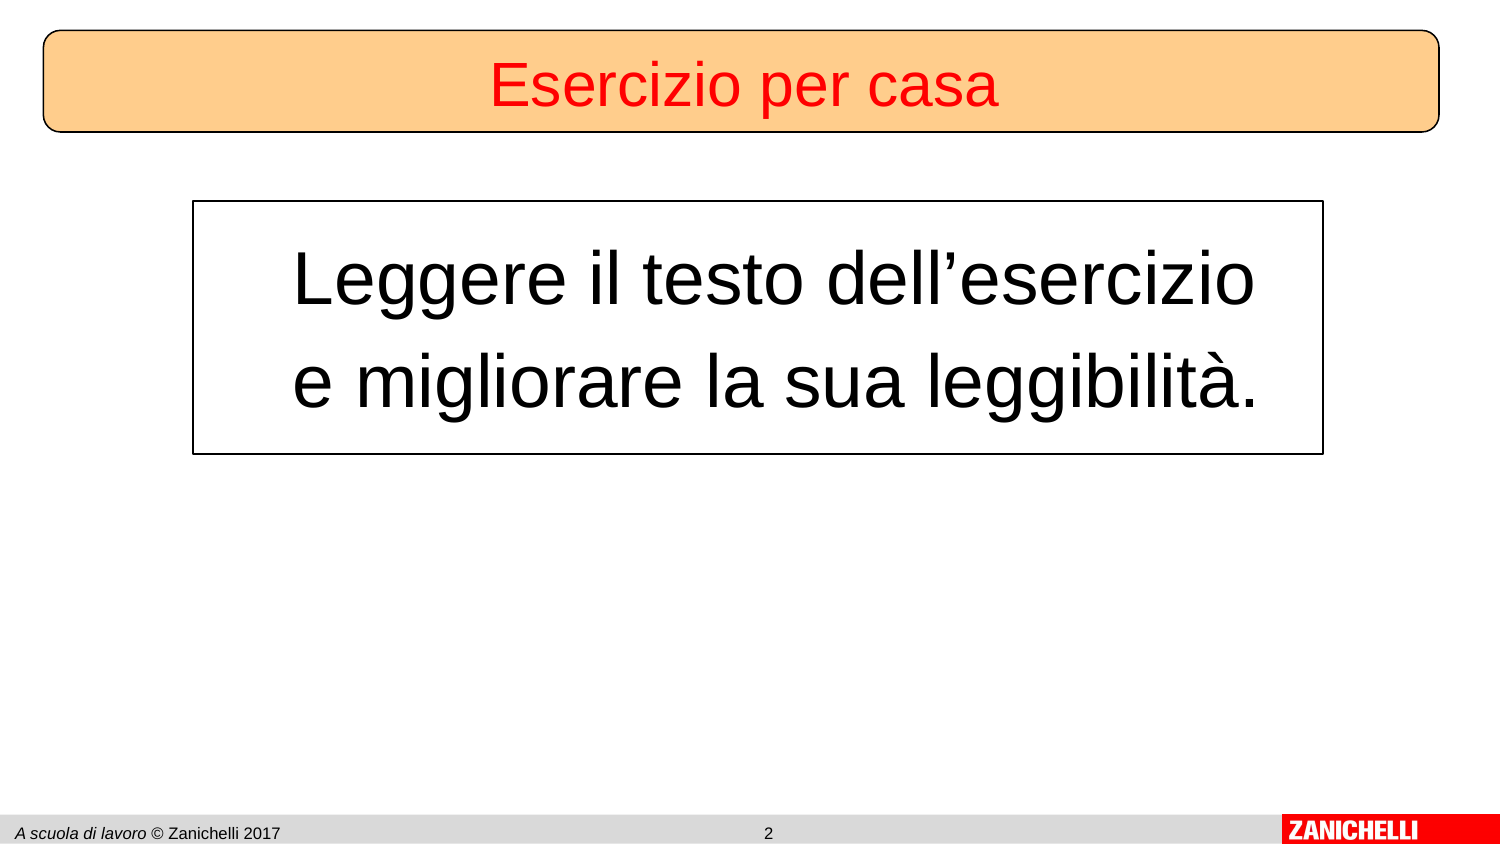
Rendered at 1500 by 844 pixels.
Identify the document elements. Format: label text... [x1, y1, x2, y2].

list Leggere il testo dell’esercizio e migliorare la sua leggibilità. [193, 200, 1323, 455]
text_box Esercizio per casa [43, 30, 1439, 132]
picture [1282, 814, 1500, 844]
text_box A scuola di lavoro © Zanichelli 2017 [0, 815, 301, 844]
